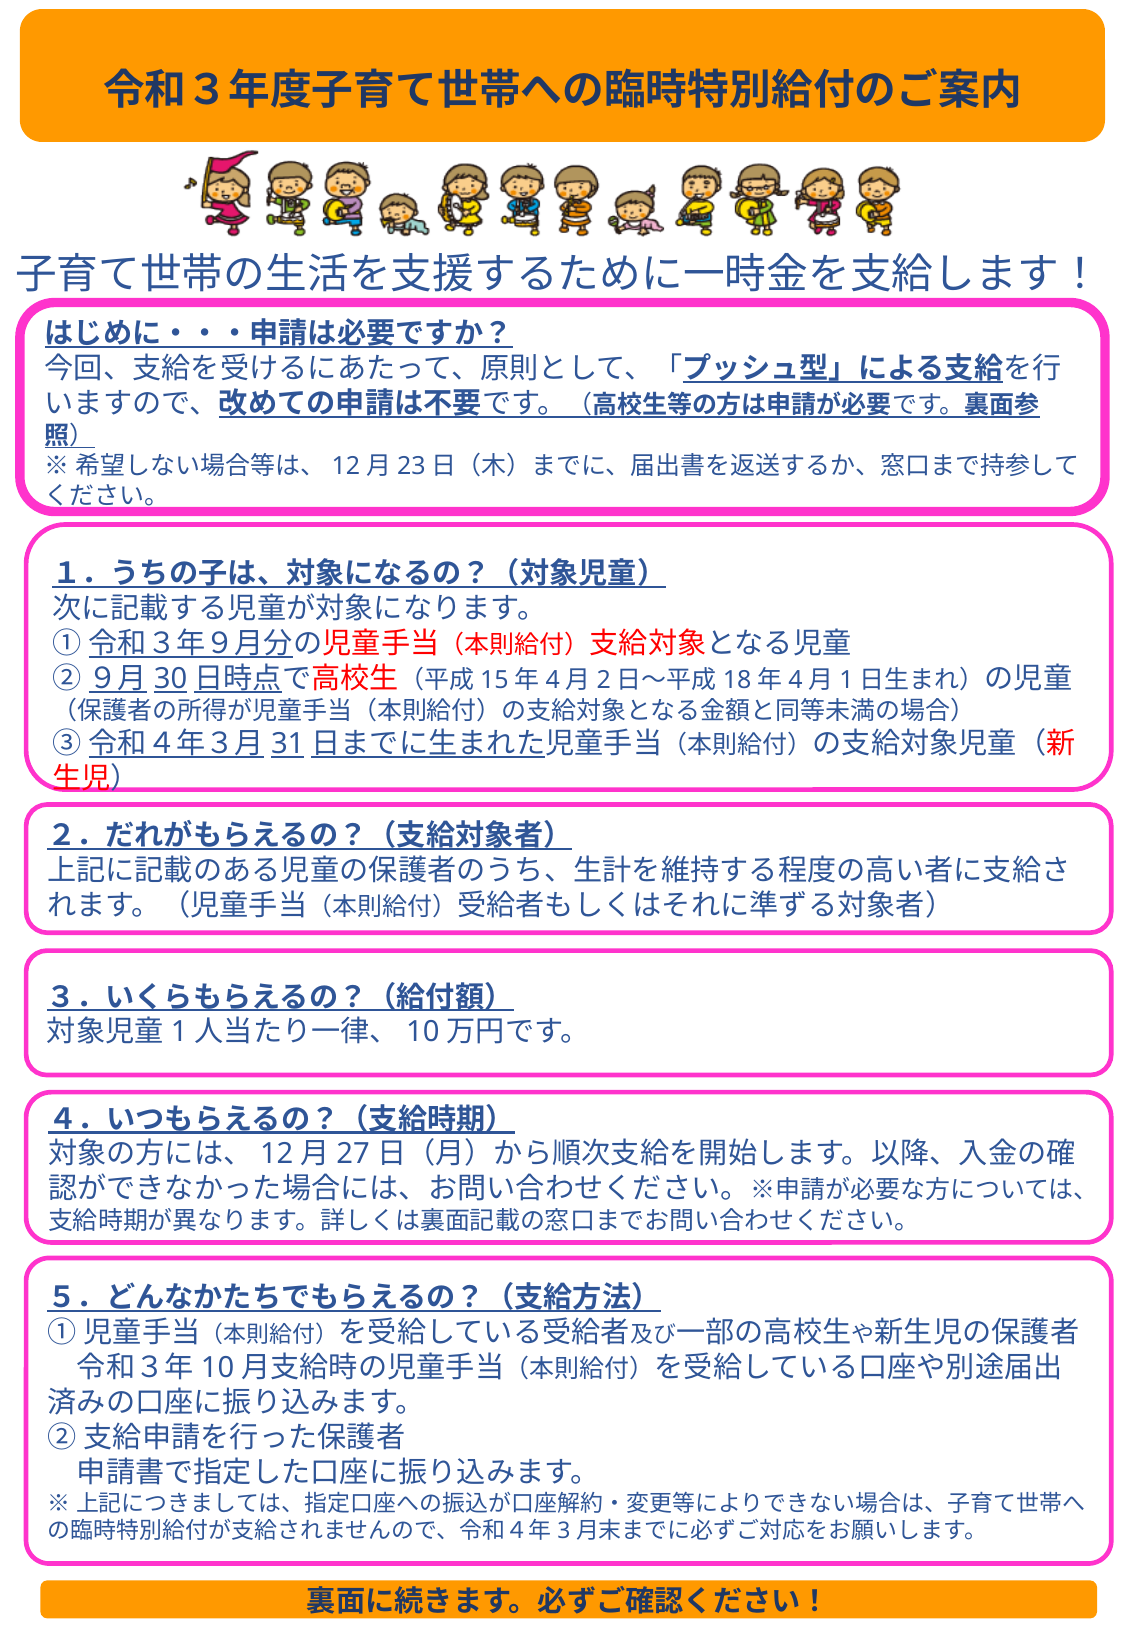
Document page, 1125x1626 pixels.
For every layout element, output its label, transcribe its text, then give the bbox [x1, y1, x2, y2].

text_box はじめに・・・申請は必要ですか？ 今回、支給を受けるにあたって、原則として、「プッシュ型」による支給を行いますので、改めての申請は不要です。（高校生等の方は申請が必要です。裏面参照） ※希望しない場合等は、12月23日（木）までに、届出書を返送するか、窓口まで持参してください。 [18, 301, 1107, 513]
picture [176, 141, 911, 245]
text_box 令和３年度子育て世帯への臨時特別給付のご案内 [18, 8, 1107, 144]
text_box ２．だれがもらえるの？（支給対象者） 上記に記載のある児童の保護者のうち、生計を維持する程度の高い者に支給されます。（児童手当（本則給付）受給者もしくはそれに準ずる対象者） [25, 803, 1113, 934]
text_box ４．いつもらえるの？（支給時期） 対象の方には、12月27日（月）から順次支給を開始します。以降、入金の確認ができなかった場合には、お問い合わせください。※申請が必要な方については、支給時期が異なります。詳しくは裏面記載の窓口までお問い合わせください。 [25, 1091, 1113, 1244]
text_box １．うちの子は、対象になるの？（対象児童） 次に記載する児童が対象になります。 ①令和３年９月分の児童手当（本則給付）支給対象となる児童 ②９月30日時点で高校生（平成15年4月2日～平成18年4月1日生まれ）の児童（保護者の所得が児童手当（本則給付）の支給対象となる金額と同等未満の場合） ③令和４年３月31日までに生まれた児童手当（本則給付）の支給対象児童（新生児） [25, 523, 1113, 791]
list 子育て世帯の生活を支援するために一時金を支給します！ [0, 245, 1125, 316]
text_box ３．いくらもらえるの？（給付額） 対象児童1人当たり一律、10万円です。 [25, 949, 1113, 1077]
text_box 裏面に続きます。必ずご確認ください！ [40, 1580, 1098, 1619]
text_box ５．どんなかたちでもらえるの？（支給方法） ①児童手当（本則給付）を受給している受給者及び一部の高校生や新生児の保護者 令和３年10月支給時の児童手当（本則給付）を受給している口座や別途届出済みの口座に振り込みます。 ②支給申請を行った保護者 申請書で指定した口座に振り込みます。 ※上記につきましては、指定口座への振込が口座解約・変更等によりできない場合は、子育て世帯への臨時特別給付が支給されませんので、令和４年3月末までに必ずご対応をお願いします。 [25, 1256, 1113, 1565]
